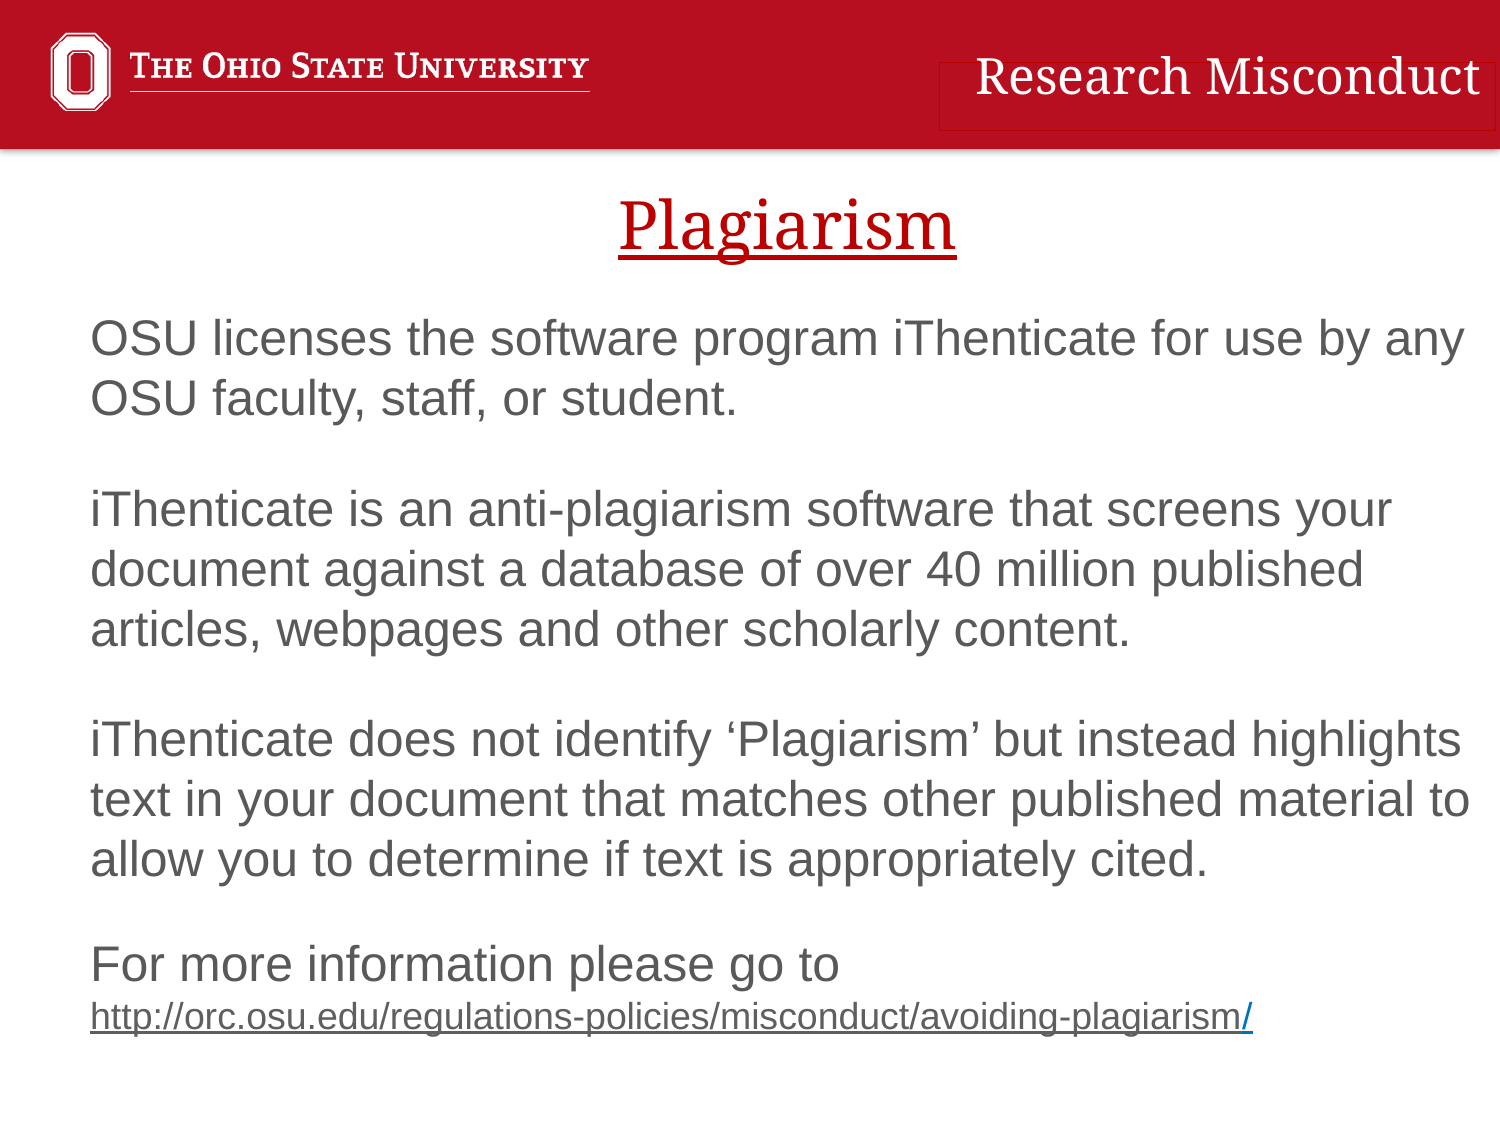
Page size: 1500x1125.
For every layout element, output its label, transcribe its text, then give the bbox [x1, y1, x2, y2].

list Plagiarism OSU licenses the software program iThenticate for use by any OSU faculty, staff, or student. iThenticate is an anti-plagiarism software that screens your document against a database of over 40 million published articles, webpages and other scholarly content. iThenticate does not identify ‘Plagiarism’ but instead highlights text in your document that matches other published material to allow you to determine if text is appropriately cited. For more information please go to http://orc.osu.edu/regulations-policies/misconduct/avoiding-plagiarism/ [75, 175, 1500, 919]
list Research Misconduct [939, 62, 1496, 131]
picture [50, 32, 590, 111]
